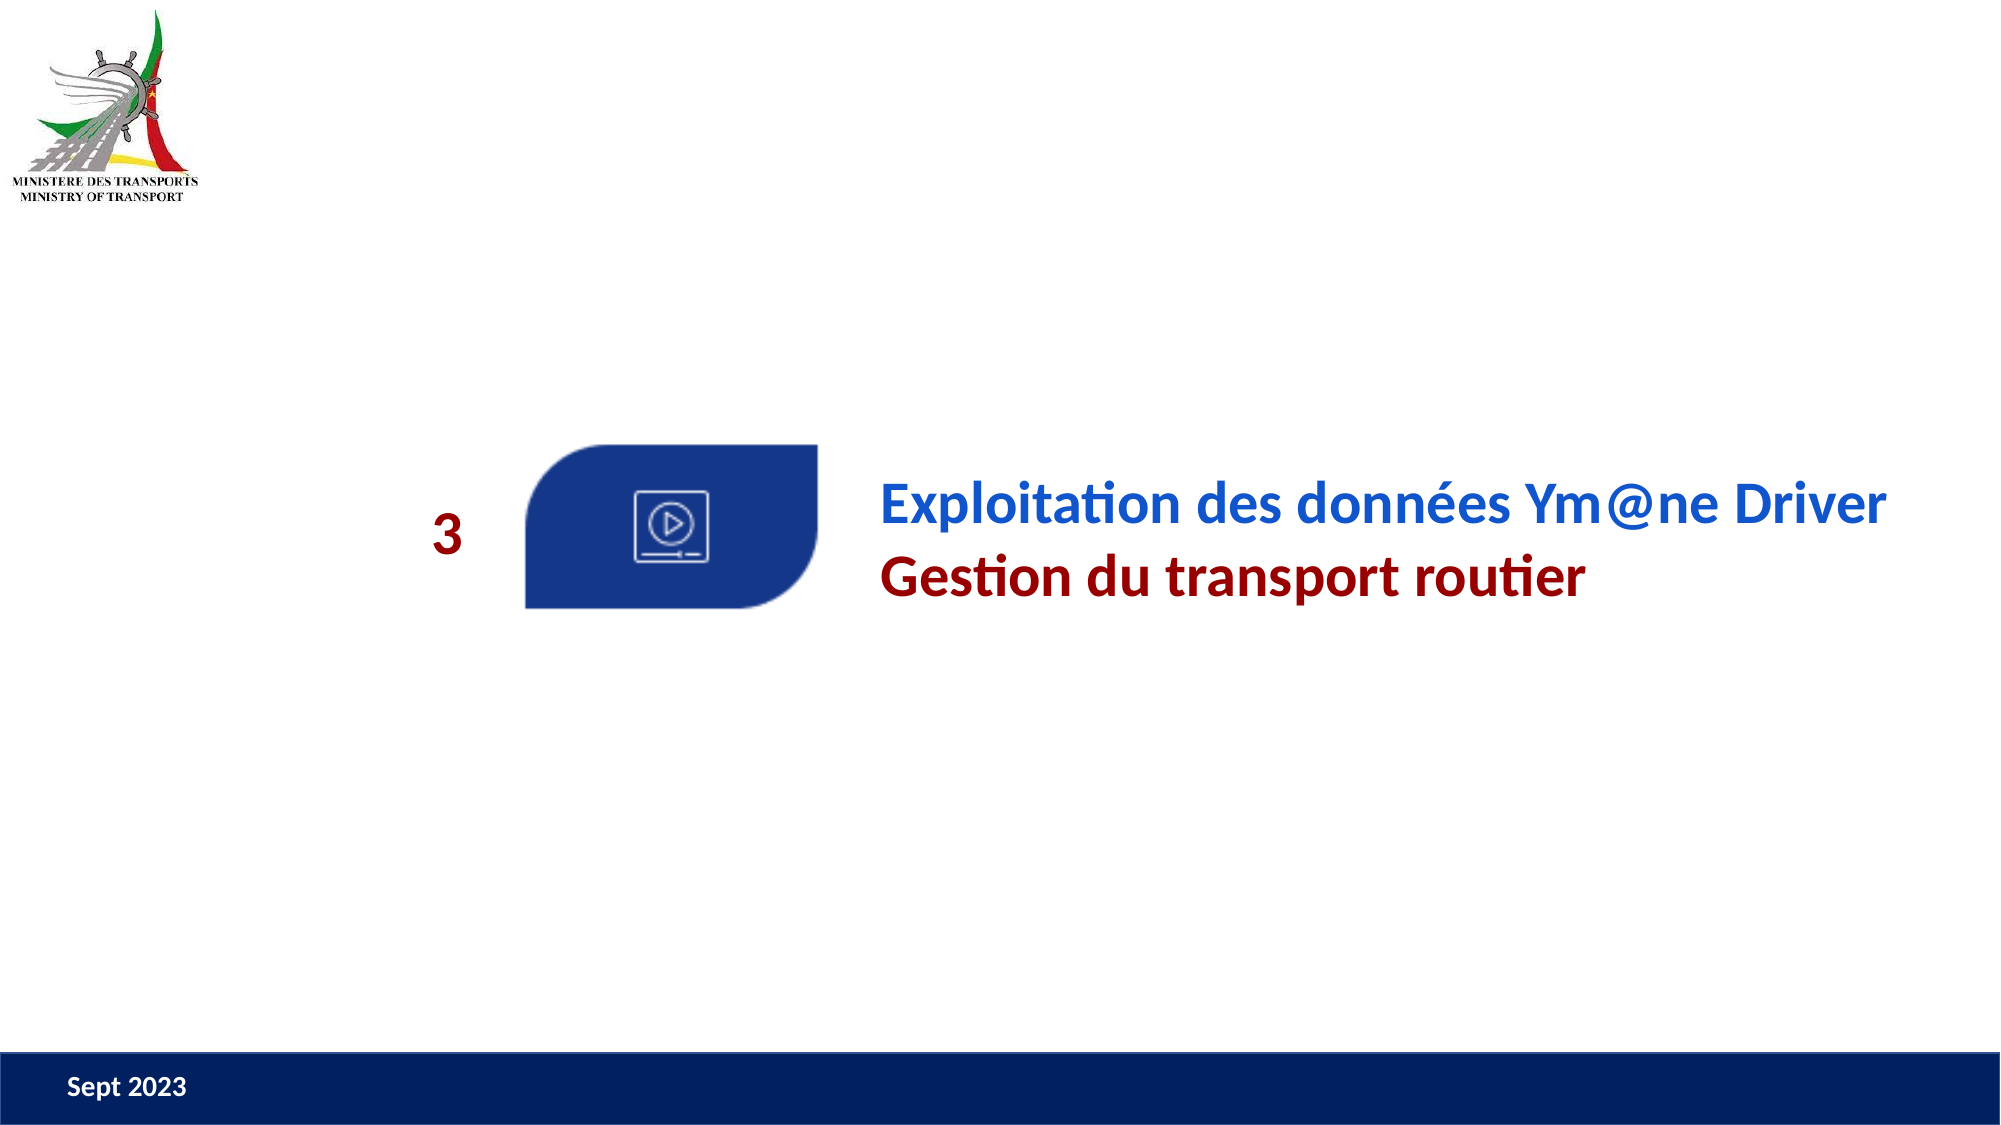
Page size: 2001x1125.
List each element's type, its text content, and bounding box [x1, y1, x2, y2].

text_box Sept 2023 [52, 1052, 232, 1118]
text_box 3 [416, 476, 509, 608]
picture [514, 430, 828, 620]
text_box [0, 1052, 2000, 1125]
text_box Exploitation des données Ym@ne Driver Gestion du transport routier [865, 448, 1925, 636]
picture [5, 10, 206, 211]
